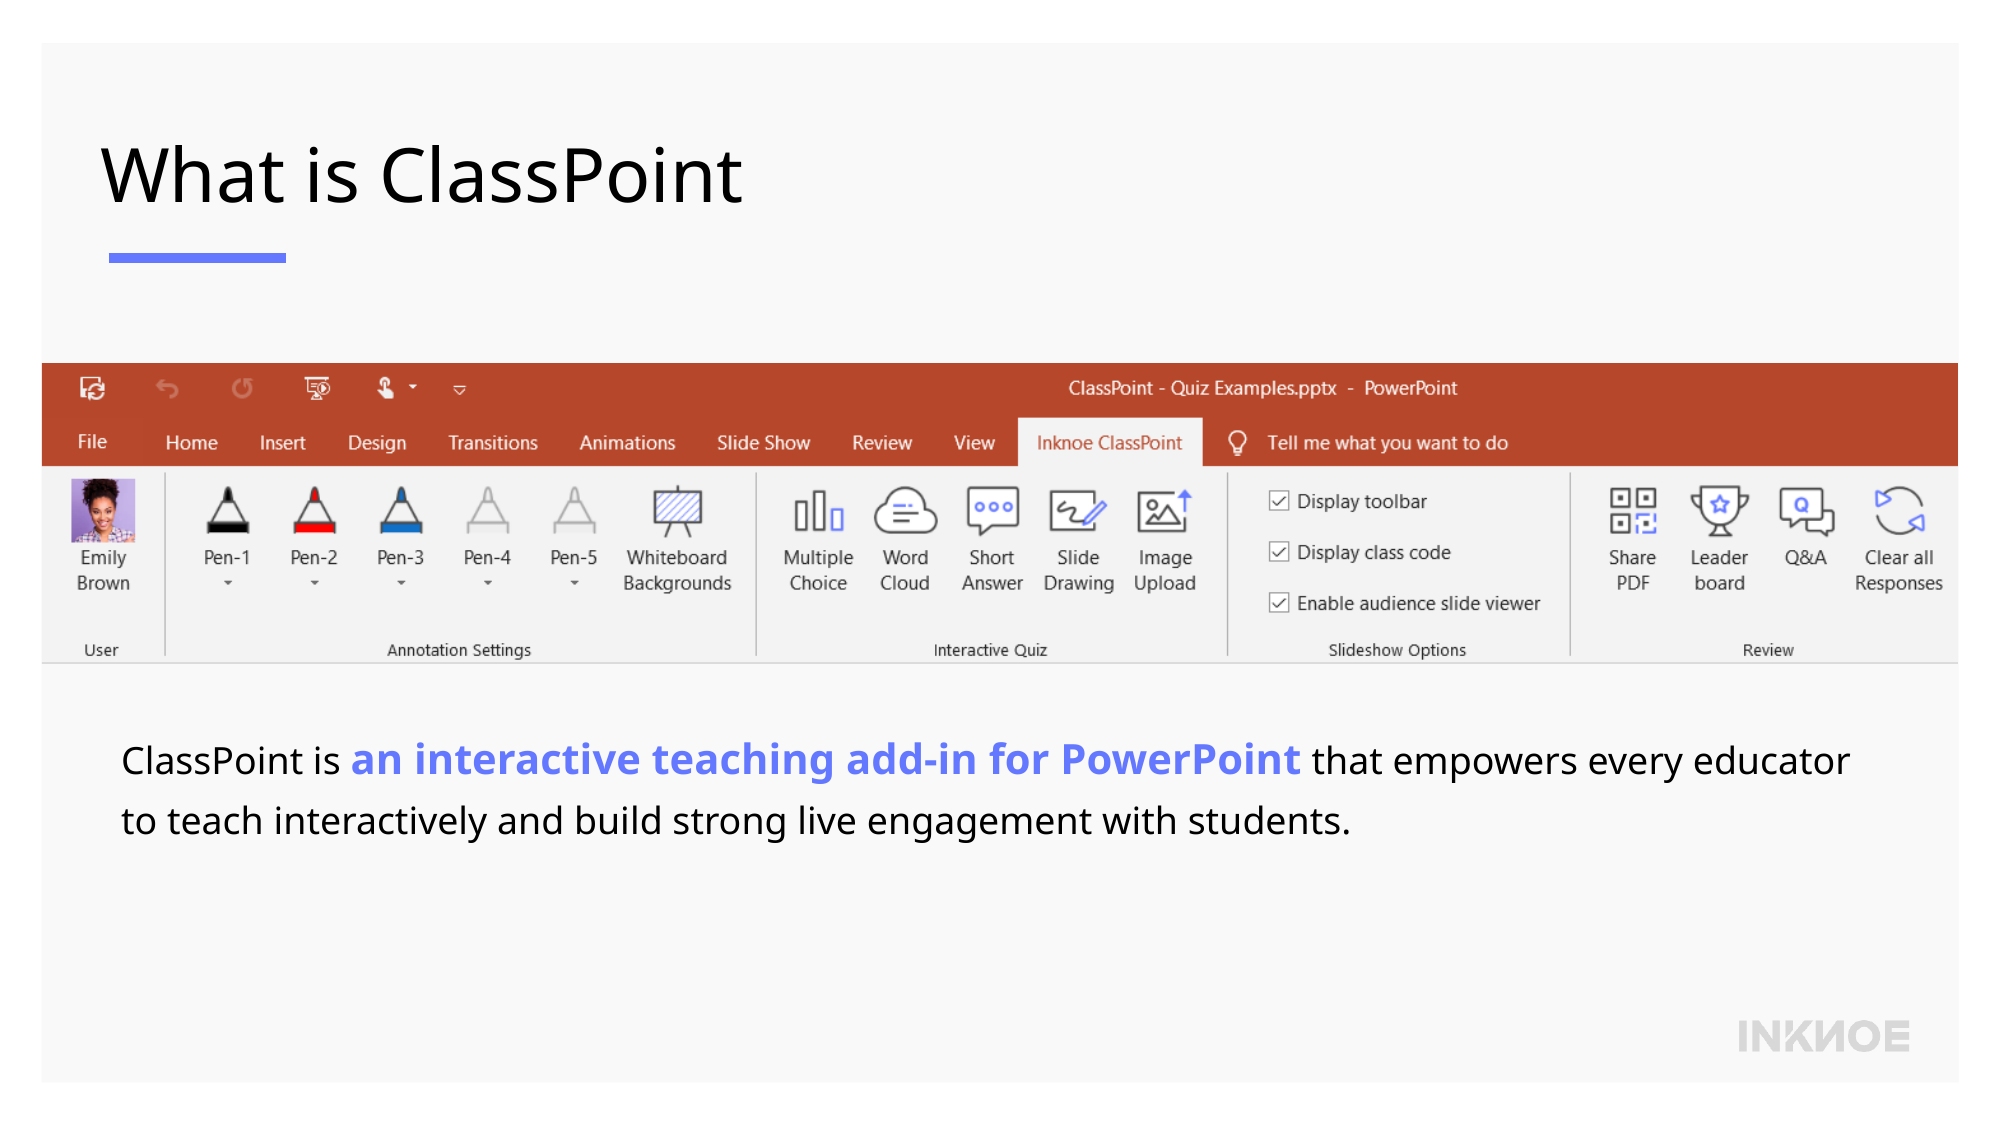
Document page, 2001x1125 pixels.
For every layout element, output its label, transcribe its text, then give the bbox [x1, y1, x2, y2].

title What is ClassPoint [85, 73, 1911, 225]
picture [41, 363, 1959, 664]
list ClassPoint is an interactive teaching add-in for PowerPoint that empowers every educator to teach interactively and build strong live engagement with students. [105, 710, 1879, 1010]
